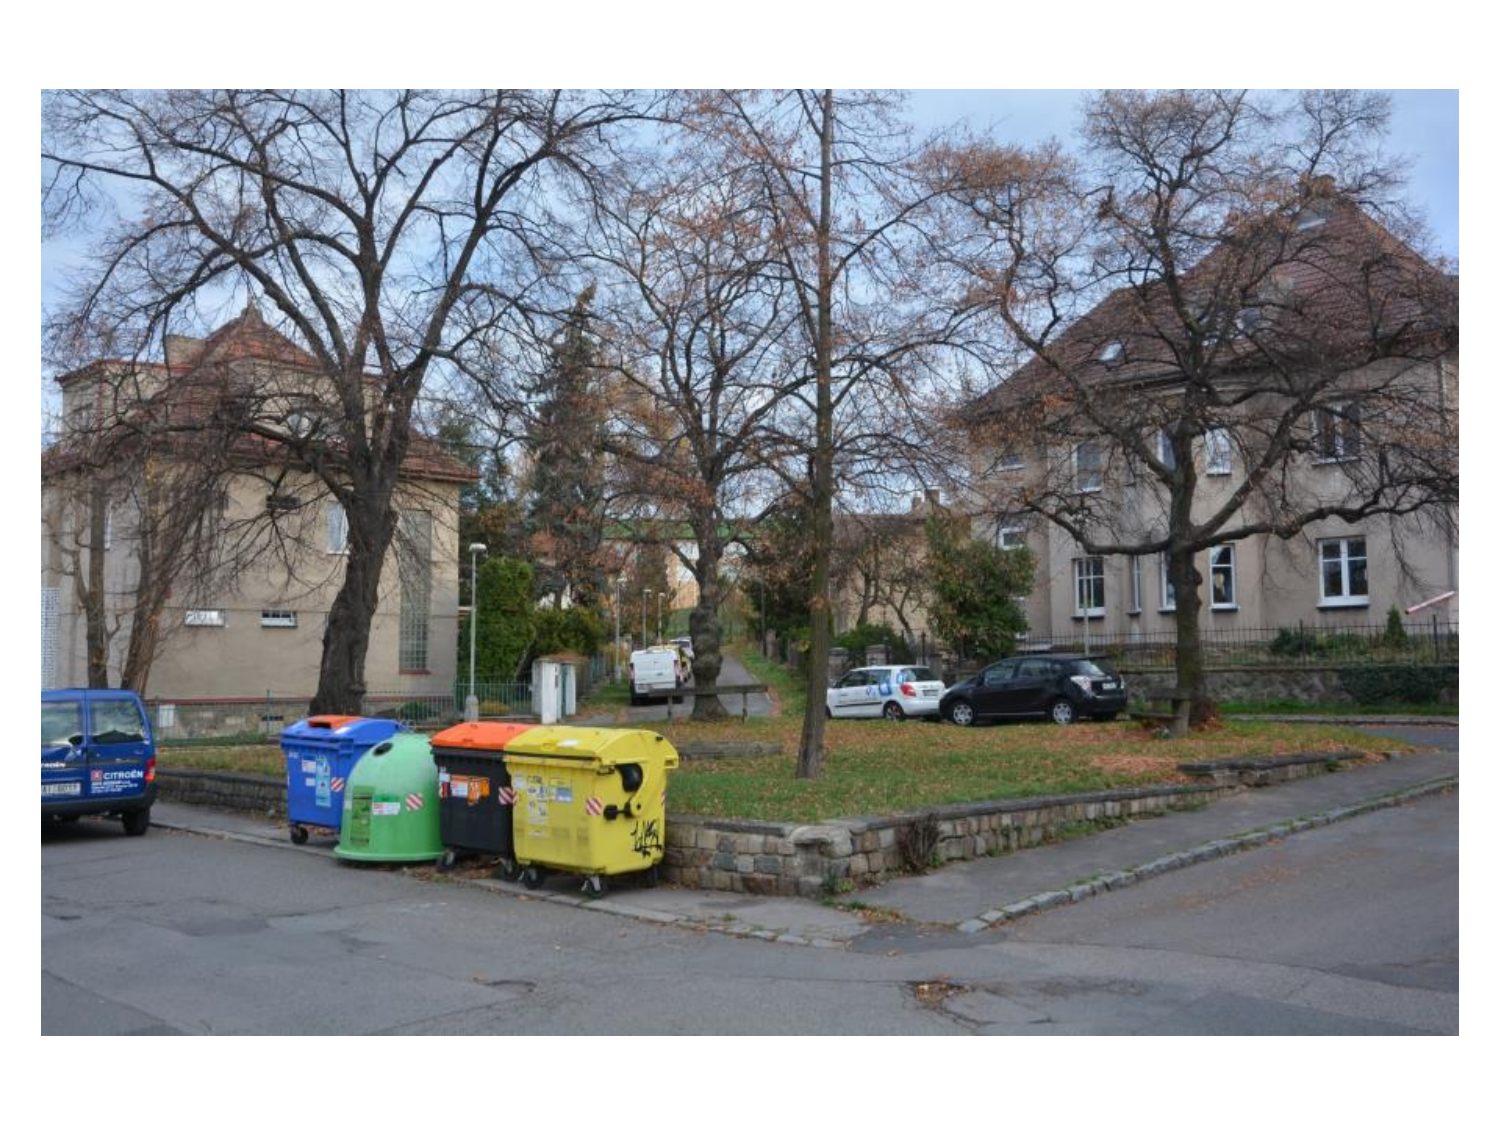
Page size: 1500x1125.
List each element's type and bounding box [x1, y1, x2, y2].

picture [41, 89, 1459, 1036]
